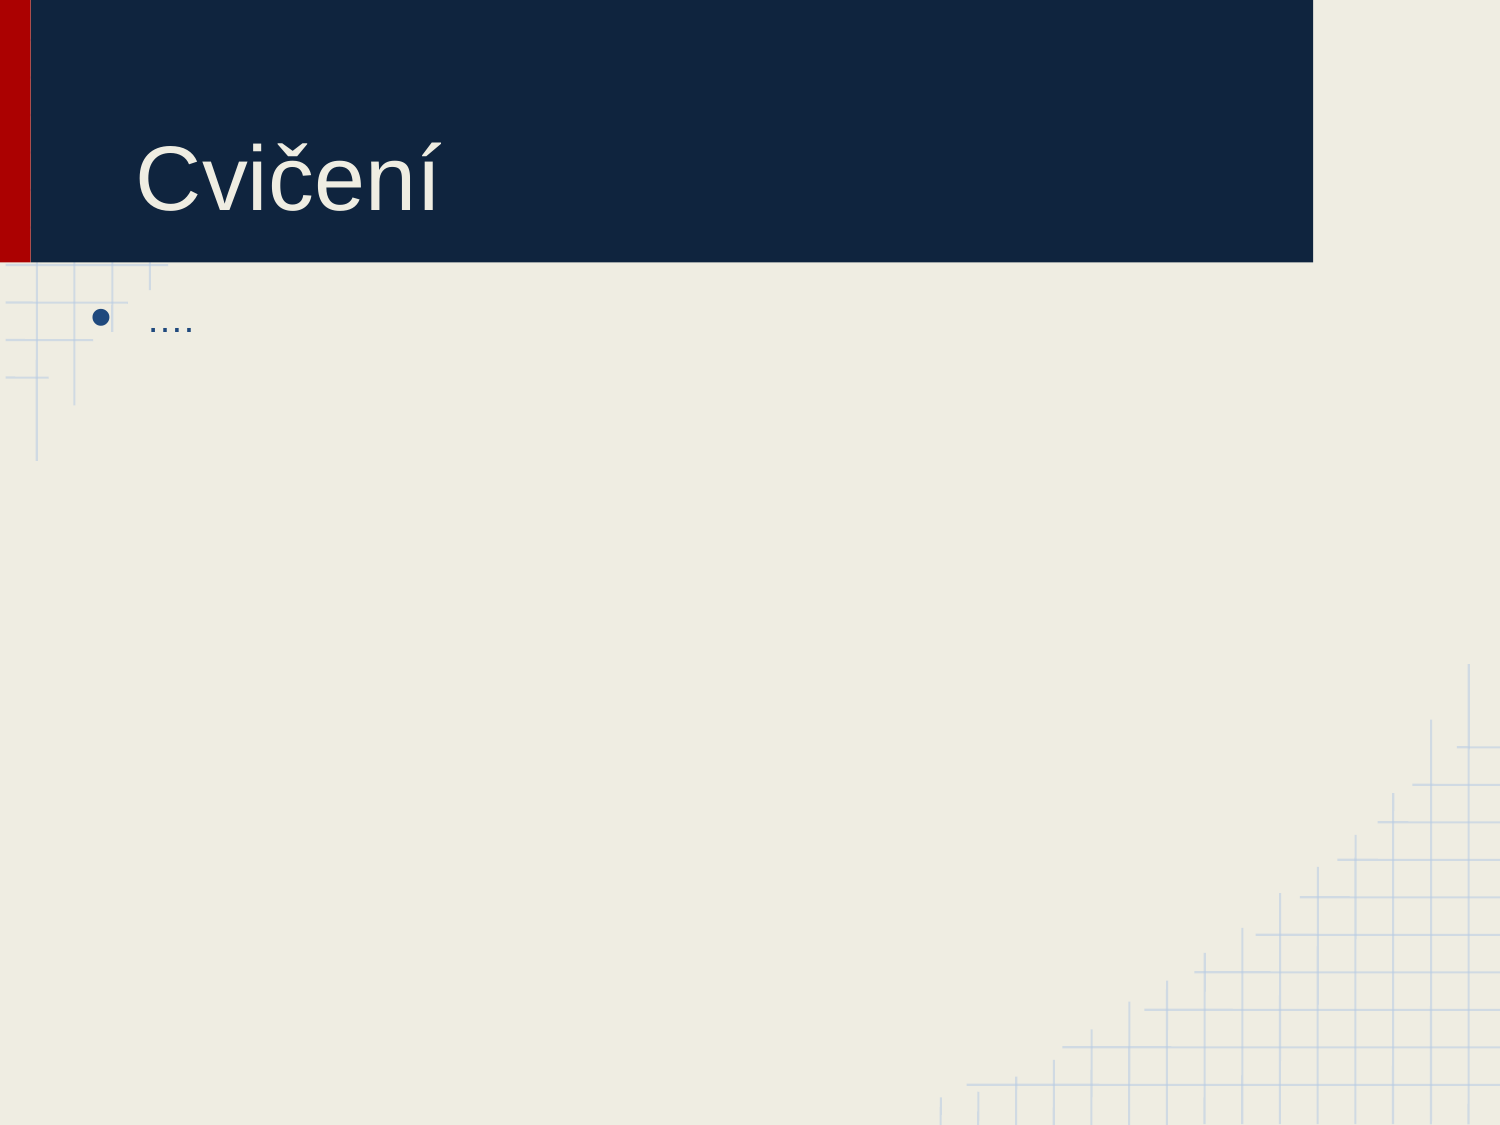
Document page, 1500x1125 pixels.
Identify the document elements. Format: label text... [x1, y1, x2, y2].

title Cvičení [75, 22, 1276, 244]
list …. [75, 279, 1425, 1074]
